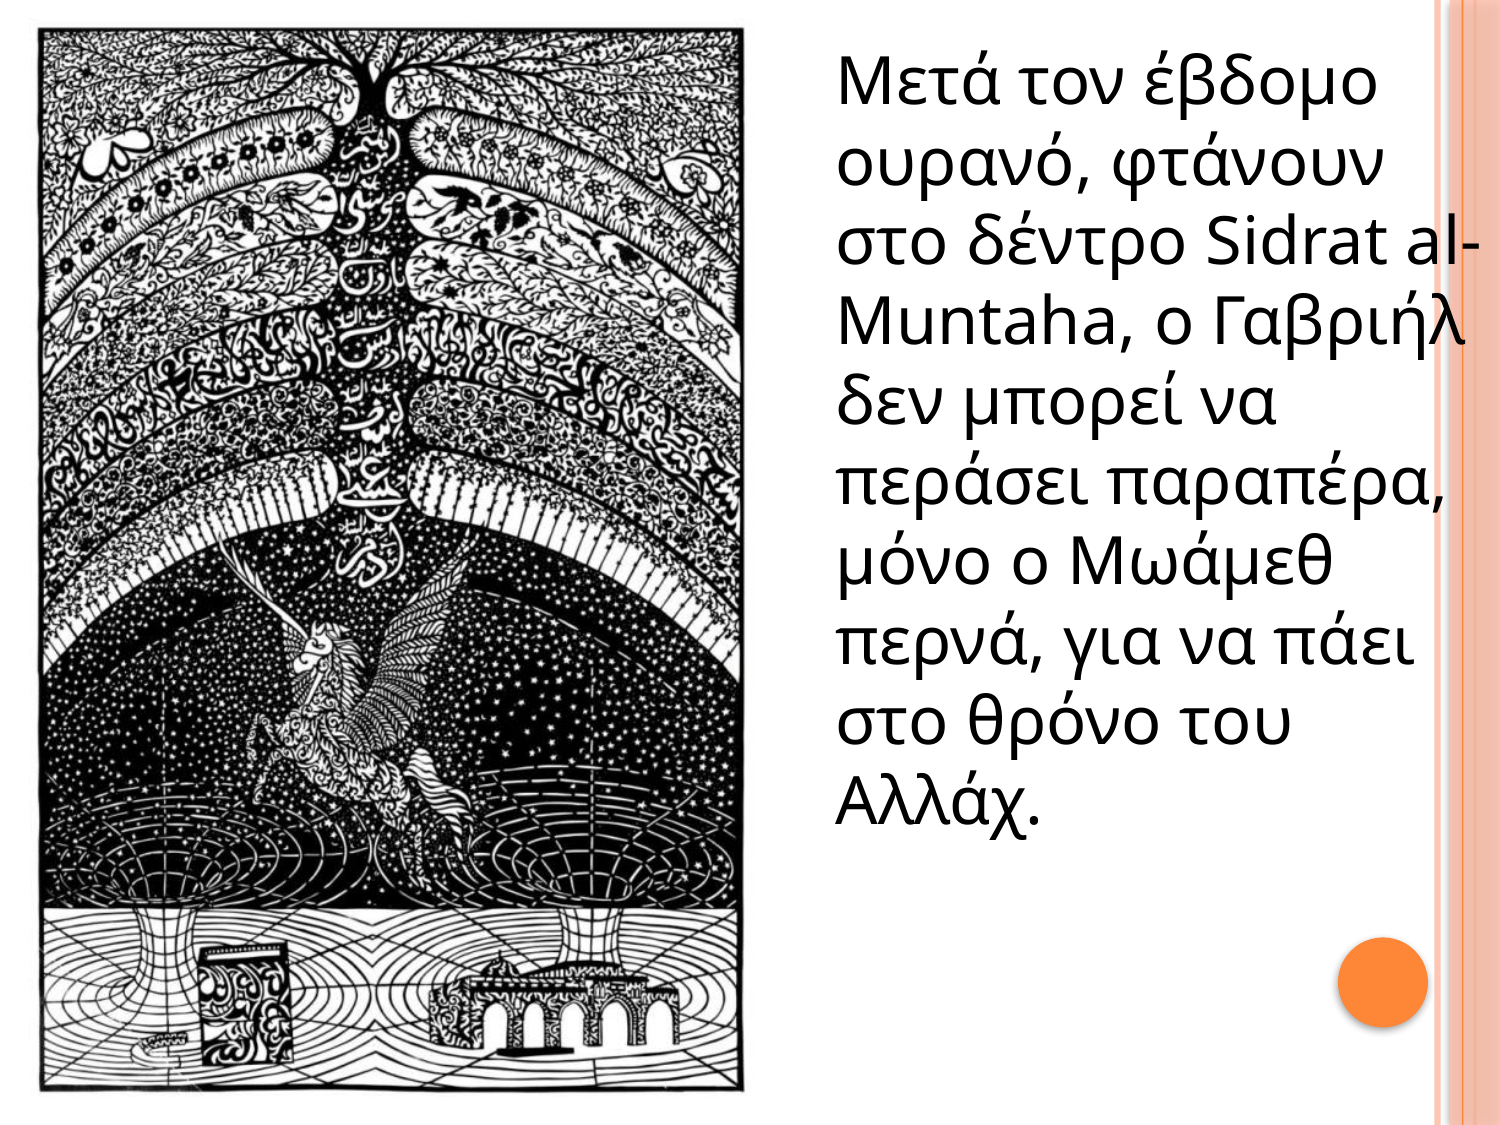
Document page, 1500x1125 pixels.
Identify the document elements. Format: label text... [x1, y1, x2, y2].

list Μετά τον έβδομο ουρανό, φτάνουν στο δέντρο Sidrat al-Muntaha, ο Γαβριήλ δεν μπορεί να περάσει παραπέρα, μόνο ο Μωάμεθ περνά, για να πάει στο θρόνο του Αλλάχ. [820, 30, 1500, 1062]
picture [0, 0, 784, 1125]
